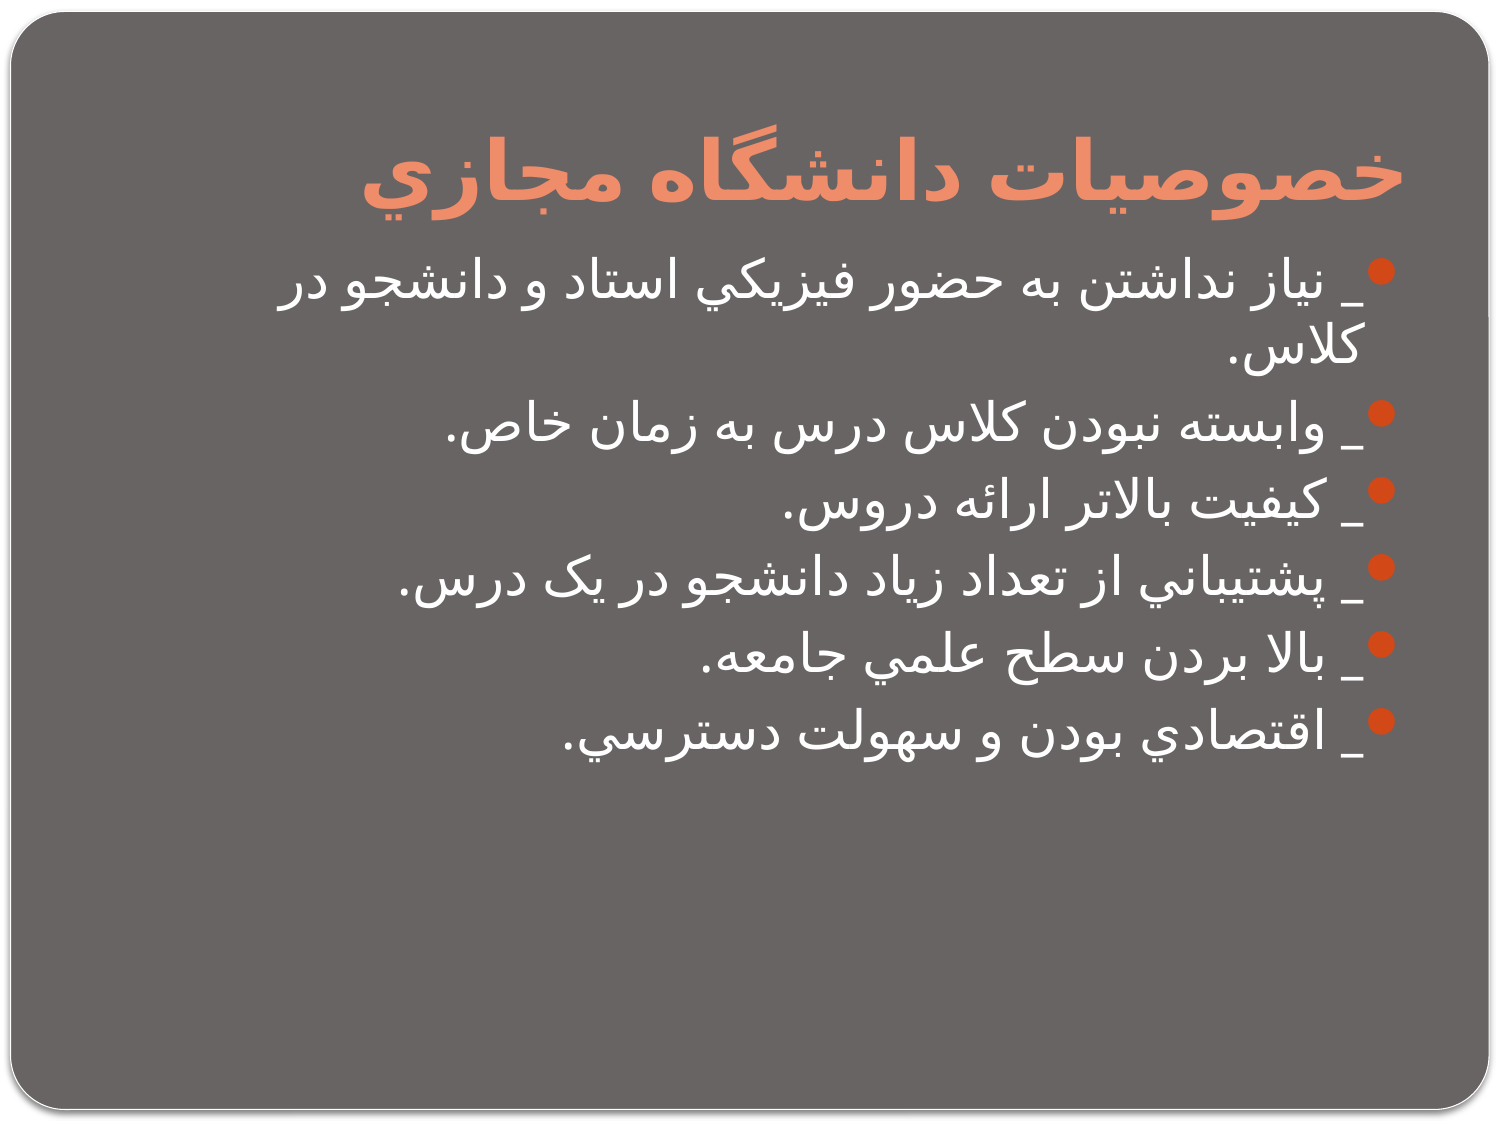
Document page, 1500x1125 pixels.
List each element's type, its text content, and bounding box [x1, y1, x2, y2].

list _ نياز نداشتن به حضور فيزيکي استاد و دانشجو در کلاس. _ وابسته نبودن کلاس درس به زمان خاص. _ کيفيت بالاتر ارائه دروس. _ پشتيباني از تعداد زياد دانشجو در يک درس. _ بالا بردن سطح علمي جامعه. _ اقتصادي بودن و سهولت دسترسي. [150, 237, 1425, 988]
title خصوصيات دانشگاه مجازي [150, 45, 1425, 233]
